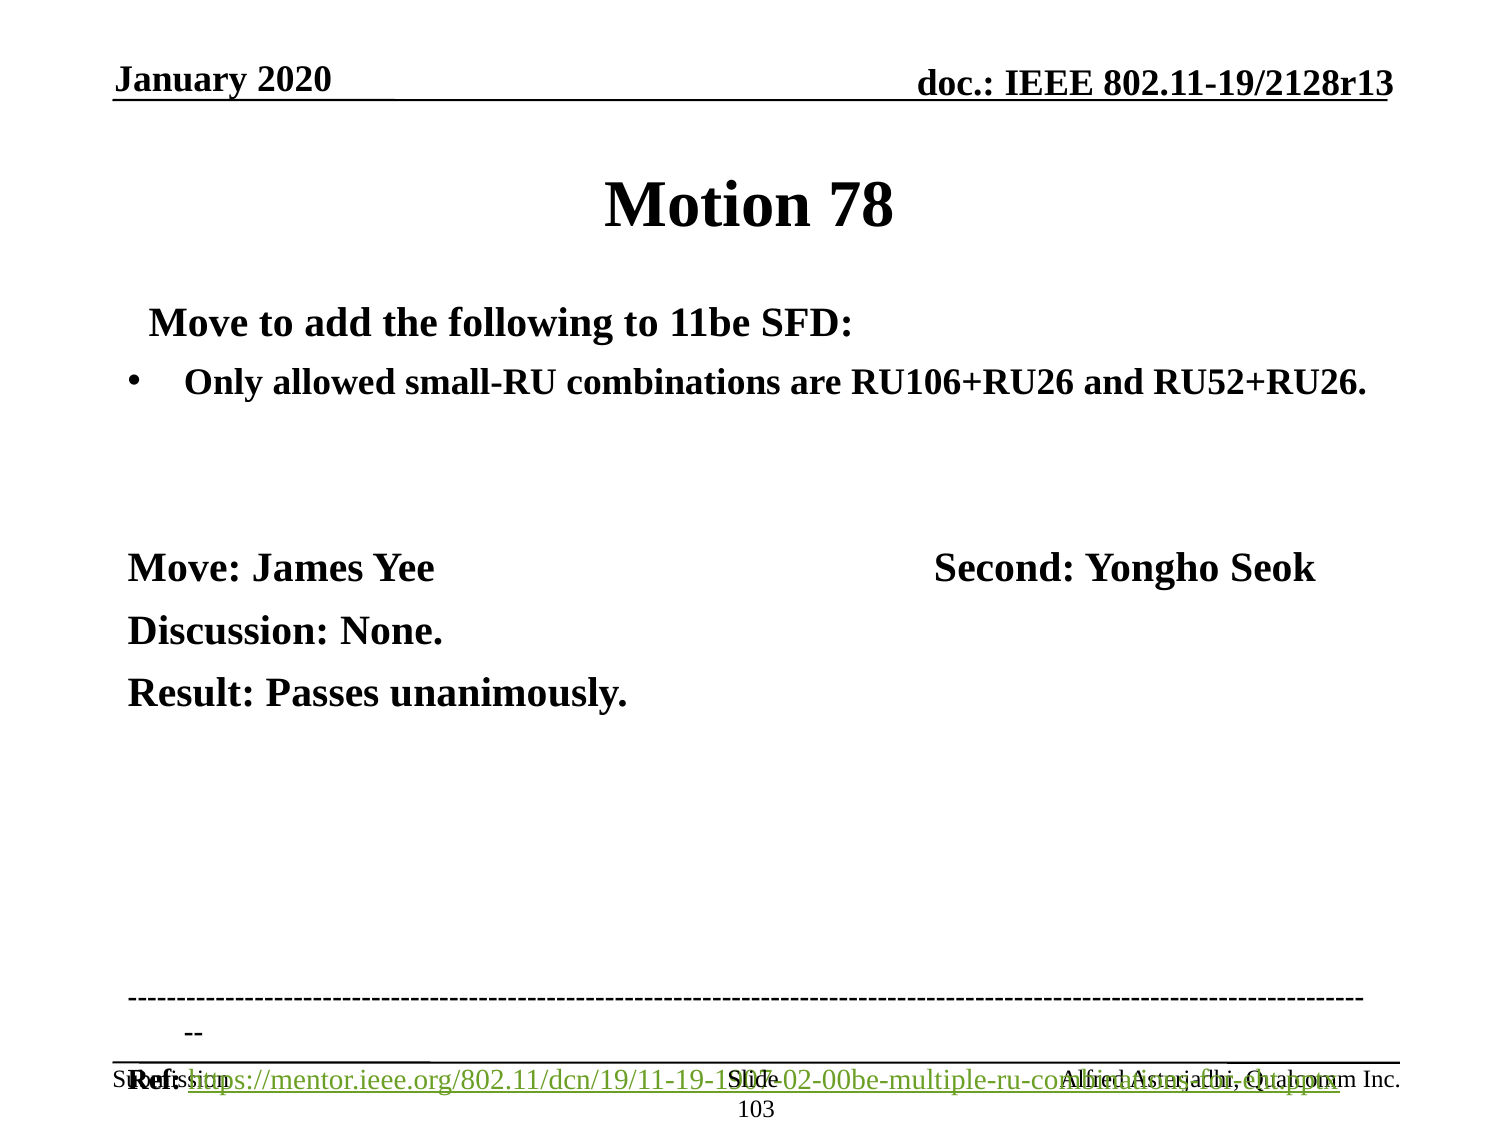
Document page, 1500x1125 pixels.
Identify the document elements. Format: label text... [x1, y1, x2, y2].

slide_number Slide 103 [712, 1061, 800, 1123]
list Move to add the following to 11be SFD: Only allowed small-RU combinations are RU106+RU26 and RU52+RU26. Move: James Yee Second: Yongho Seok Discussion: None. Result: Passes unanimously. --------------------------------------------------------------------------------------------------------------------------------- Ref: https://mentor.ieee.org/802.11/dcn/19/11-19-1907-02-00be-multiple-ru-combinations-for-eht.pptx [112, 286, 1388, 1071]
footer Alfred Asterjadhi, Qualcomm Inc. [878, 1061, 1402, 1093]
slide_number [114, 54, 423, 100]
title Motion 78 [112, 112, 1388, 286]
